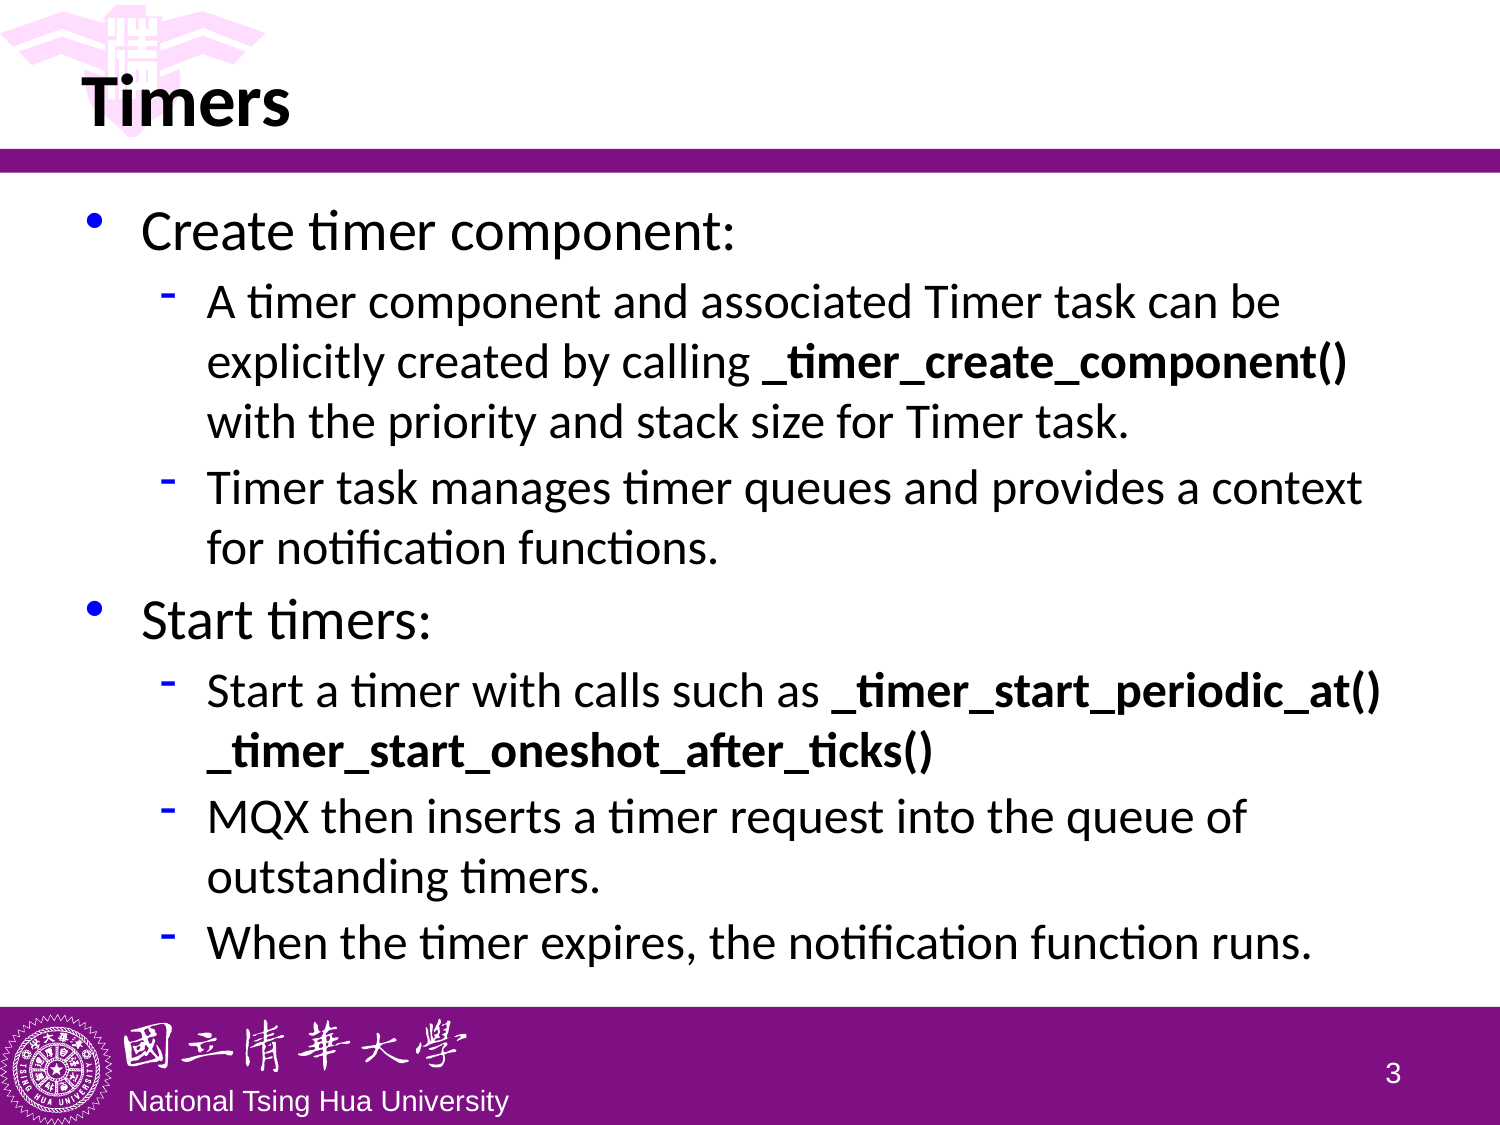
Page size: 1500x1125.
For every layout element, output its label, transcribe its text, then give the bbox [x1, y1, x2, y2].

list Create timer component: A timer component and associated Timer task can be explicitly created by calling _timer_create_component() with the priority and stack size for Timer task. Timer task manages timer queues and provides a context for notification functions. Start timers: Start a timer with calls such as _timer_start_periodic_at() _timer_start_oneshot_after_ticks() MQX then inserts a timer request into the queue of outstanding timers. When the timer expires, the notification function runs. [69, 184, 1412, 1000]
title Timers [66, 37, 1413, 149]
slide_number 2 [1104, 1021, 1417, 1097]
